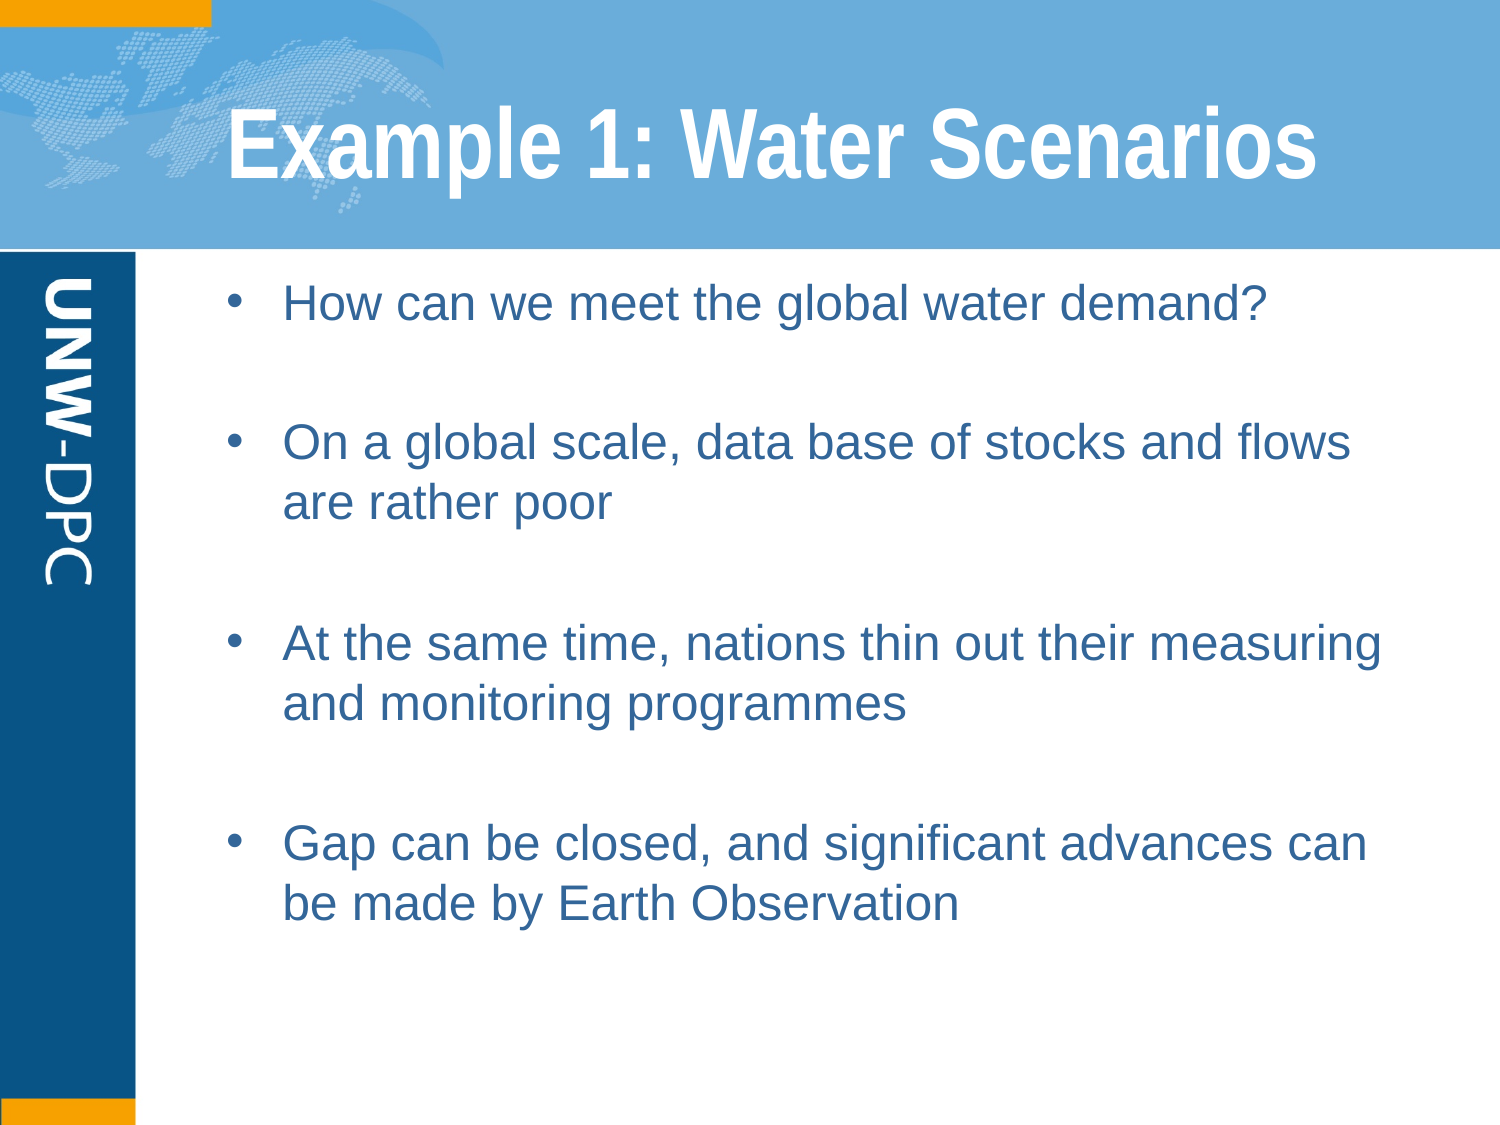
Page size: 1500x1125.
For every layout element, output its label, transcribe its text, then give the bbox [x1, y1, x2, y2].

picture [0, 0, 1500, 1125]
title Example 1: Water Scenarios [210, 44, 1426, 233]
list How can we meet the global water demand? On a global scale, data base of stocks and flows are rather poor At the same time, nations thin out their measuring and monitoring programmes Gap can be closed, and significant advances can be made by Earth Observation [210, 262, 1426, 1006]
